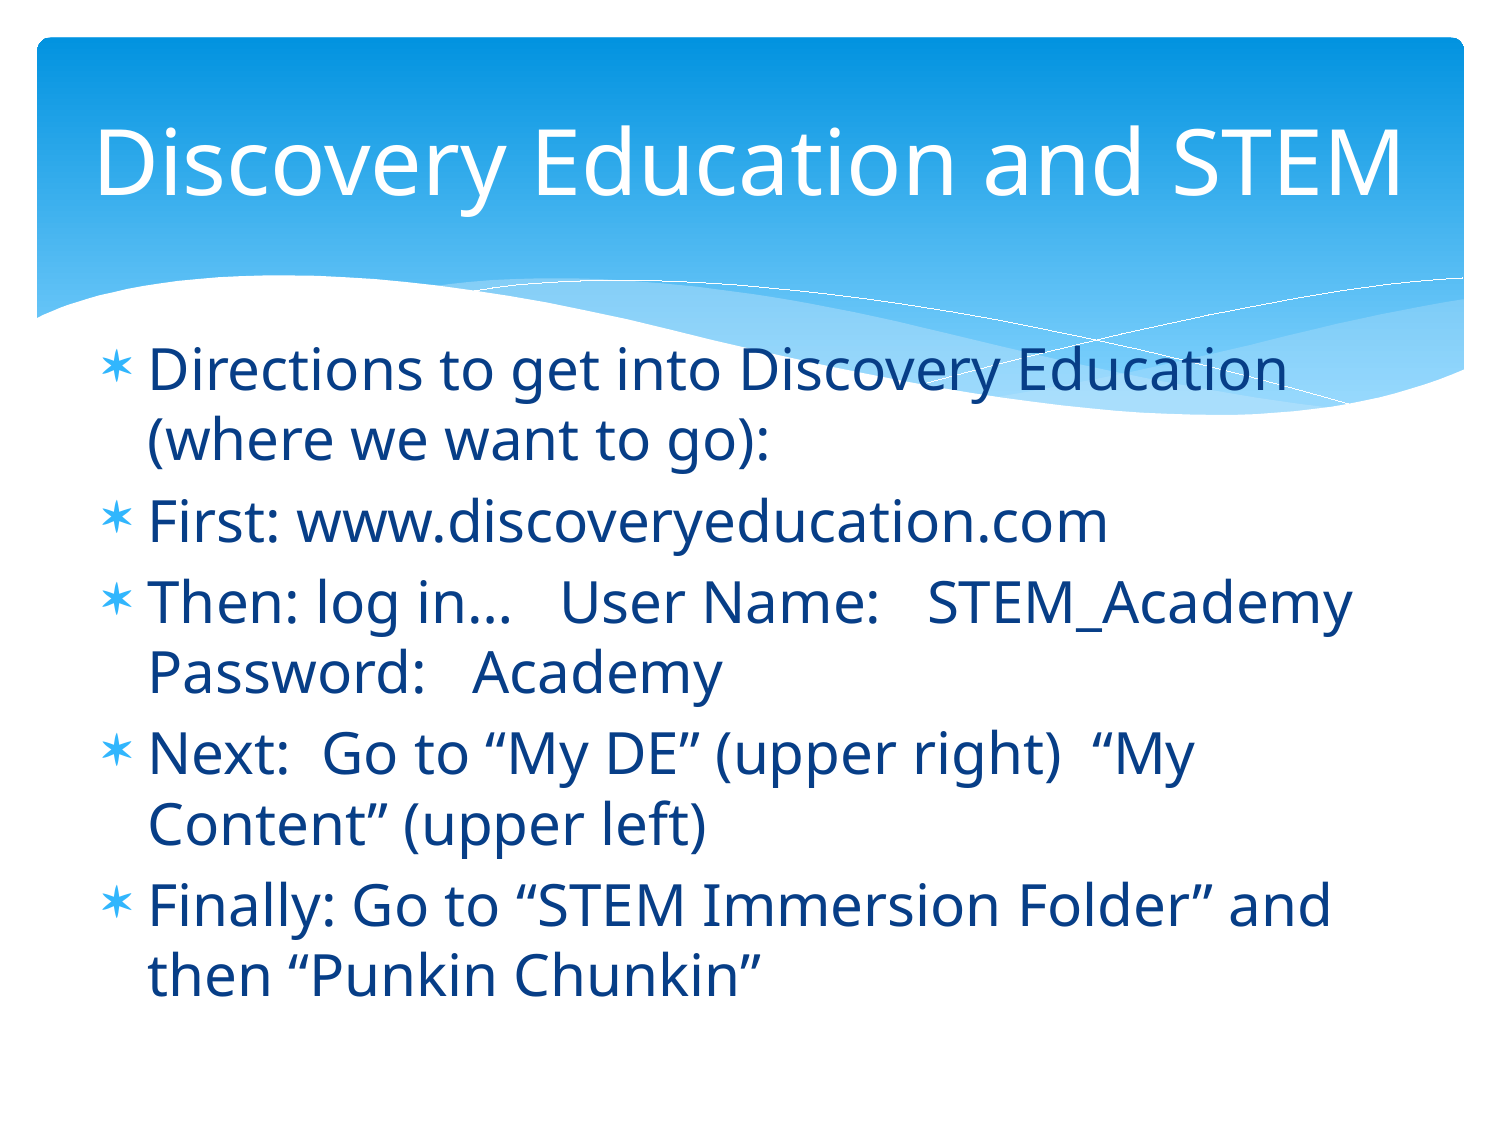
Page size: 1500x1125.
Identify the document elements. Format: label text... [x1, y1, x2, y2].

list Directions to get into Discovery Education (where we want to go): First: www.discoveryeducation.com Then: log in… User Name: STEM_Academy Password: Academy Next: Go to “My DE” (upper right) “My Content” (upper left) Finally: Go to “STEM Immersion Folder” and then “Punkin Chunkin” [87, 324, 1413, 1075]
title Discovery Education and STEM [75, 55, 1425, 261]
